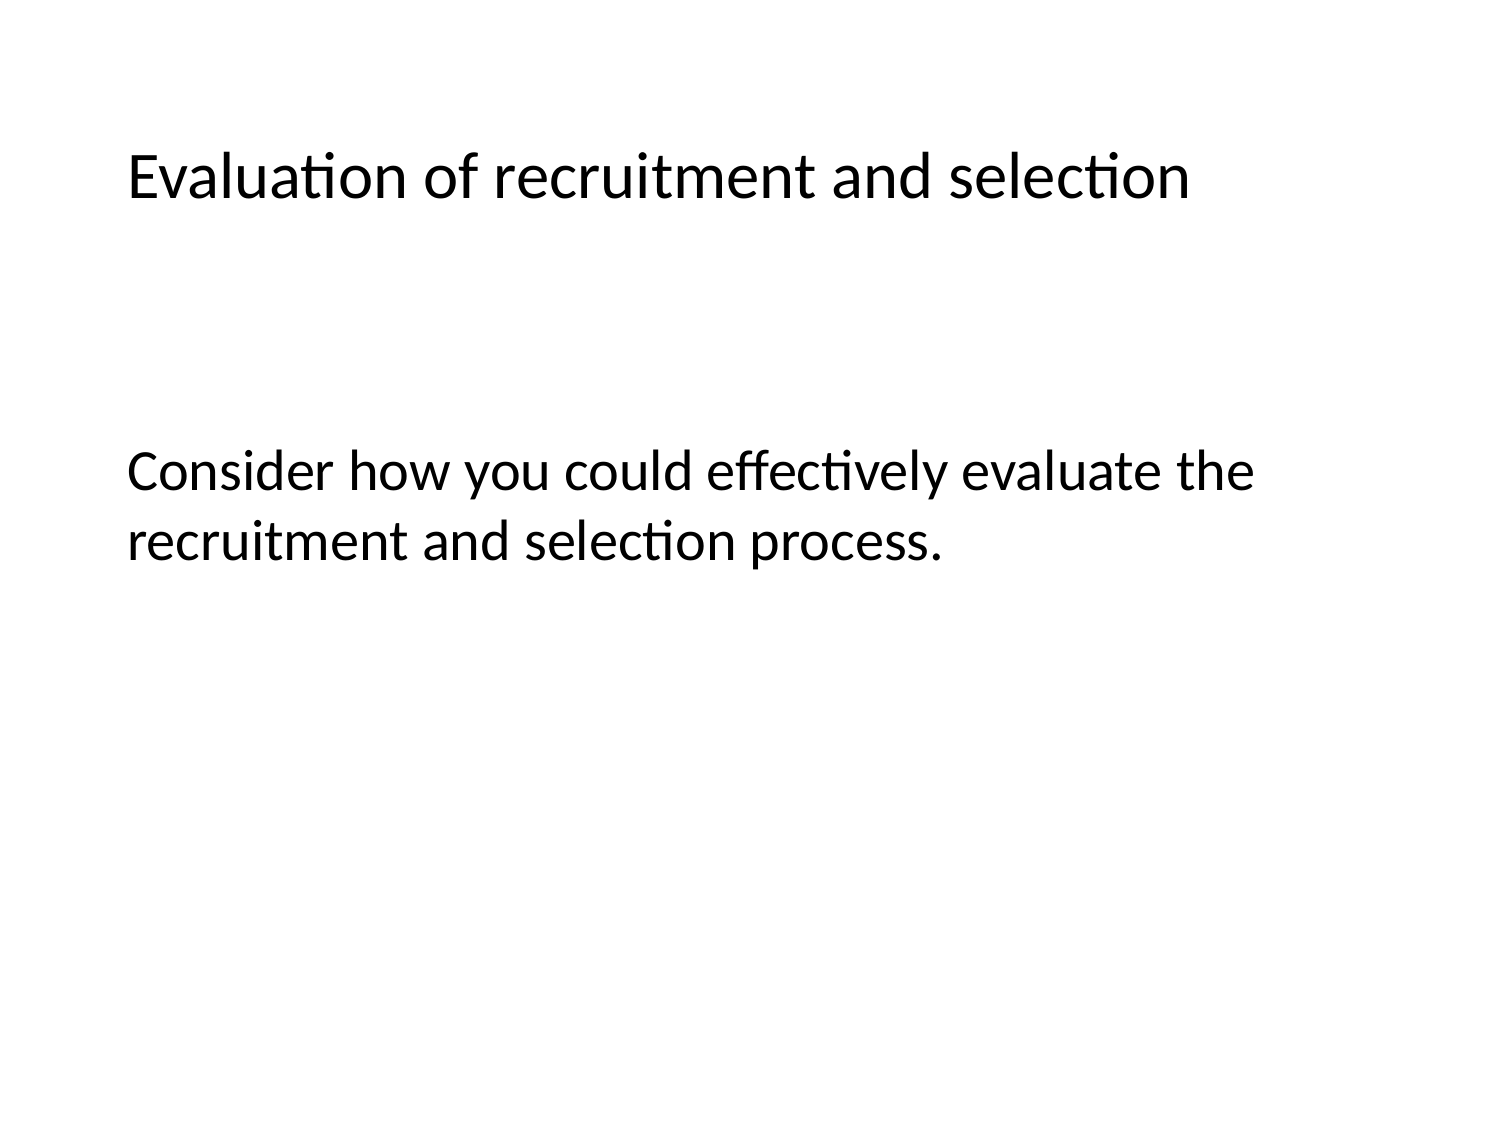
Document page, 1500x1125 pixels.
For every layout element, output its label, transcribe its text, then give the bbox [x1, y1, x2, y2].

text_box Consider how you could effectively evaluate the recruitment and selection process. [112, 424, 1388, 580]
text_box Evaluation of recruitment and selection [112, 124, 1363, 220]
